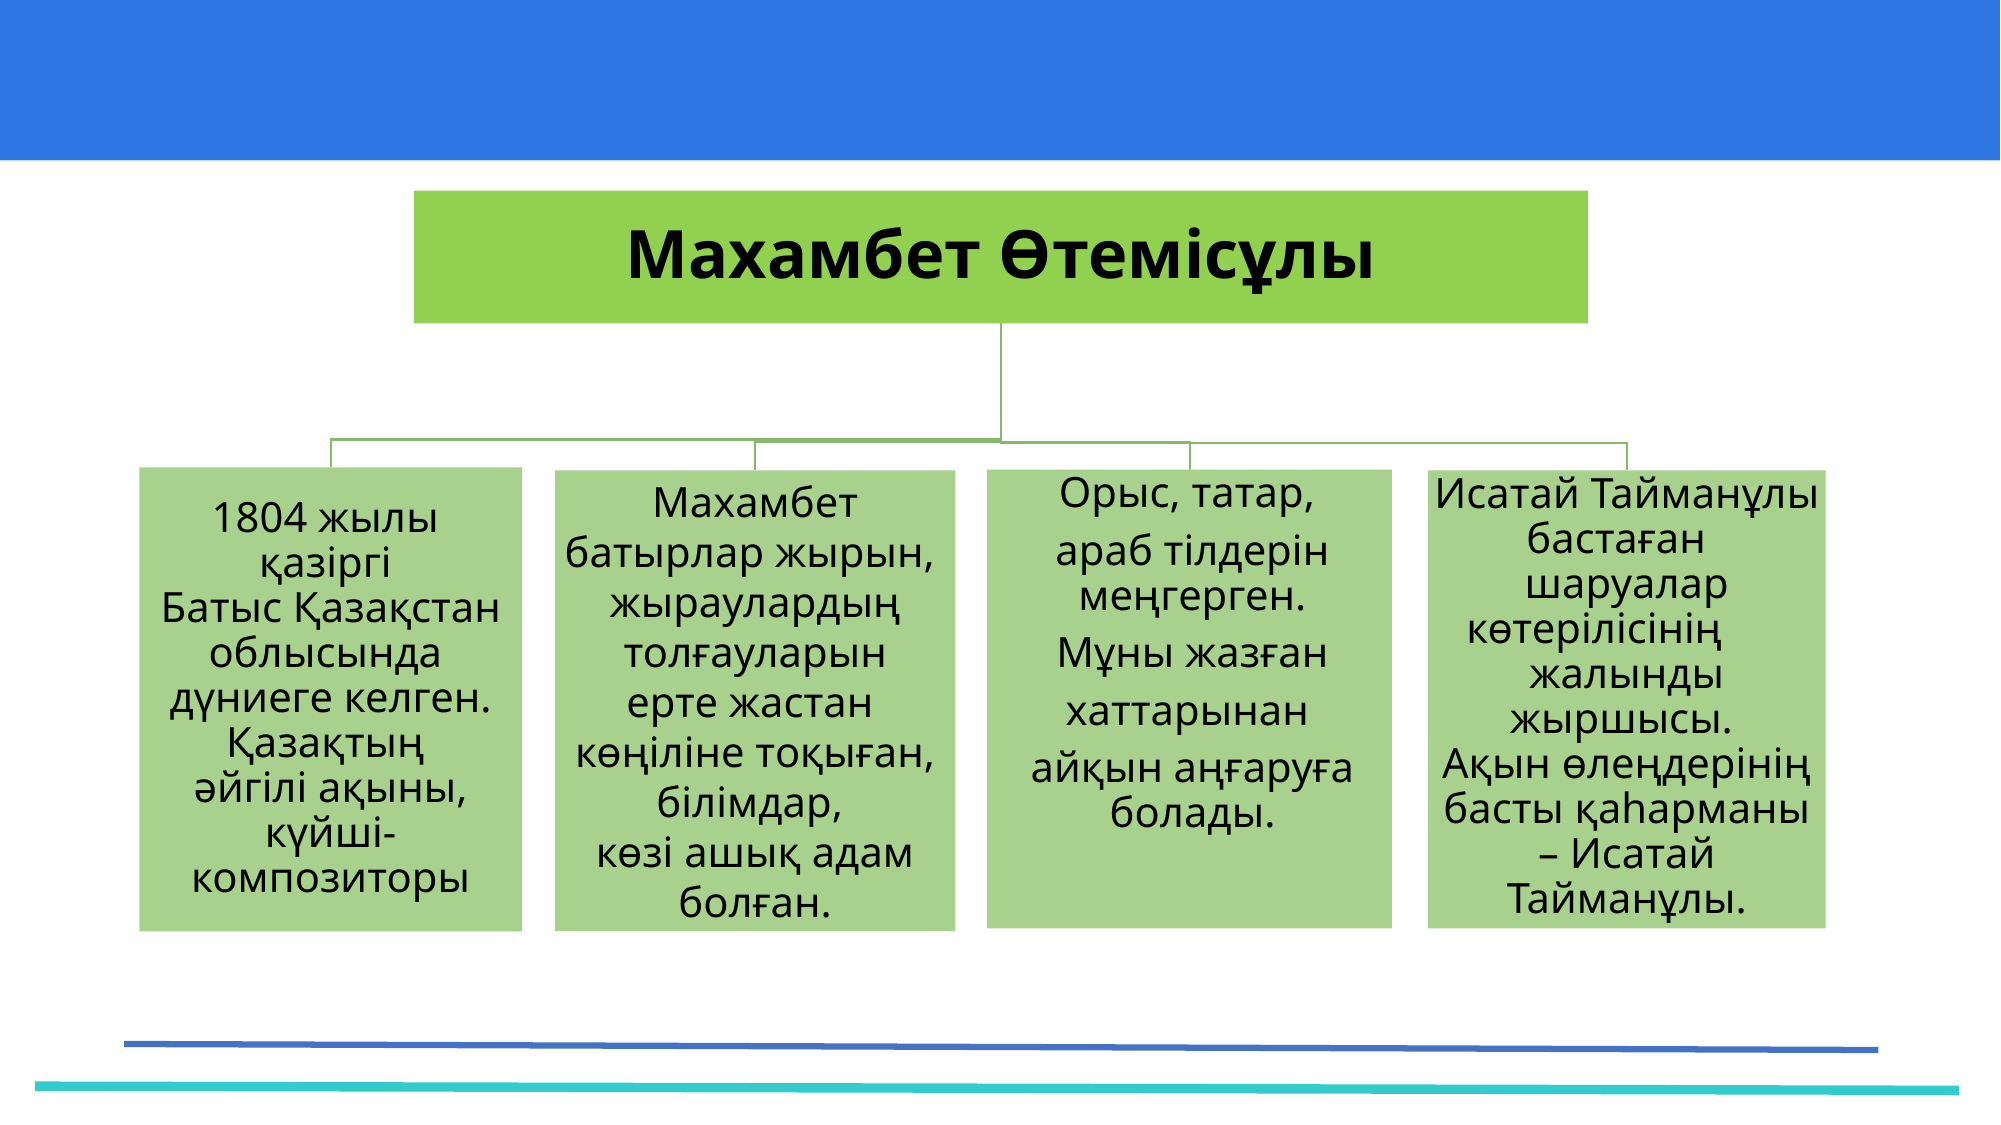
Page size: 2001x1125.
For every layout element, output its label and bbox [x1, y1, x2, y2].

text_box [124, 1045, 1879, 1050]
text_box [34, 1086, 1959, 1091]
text_box [0, 0, 2000, 161]
text_box [124, 163, 1879, 1045]
